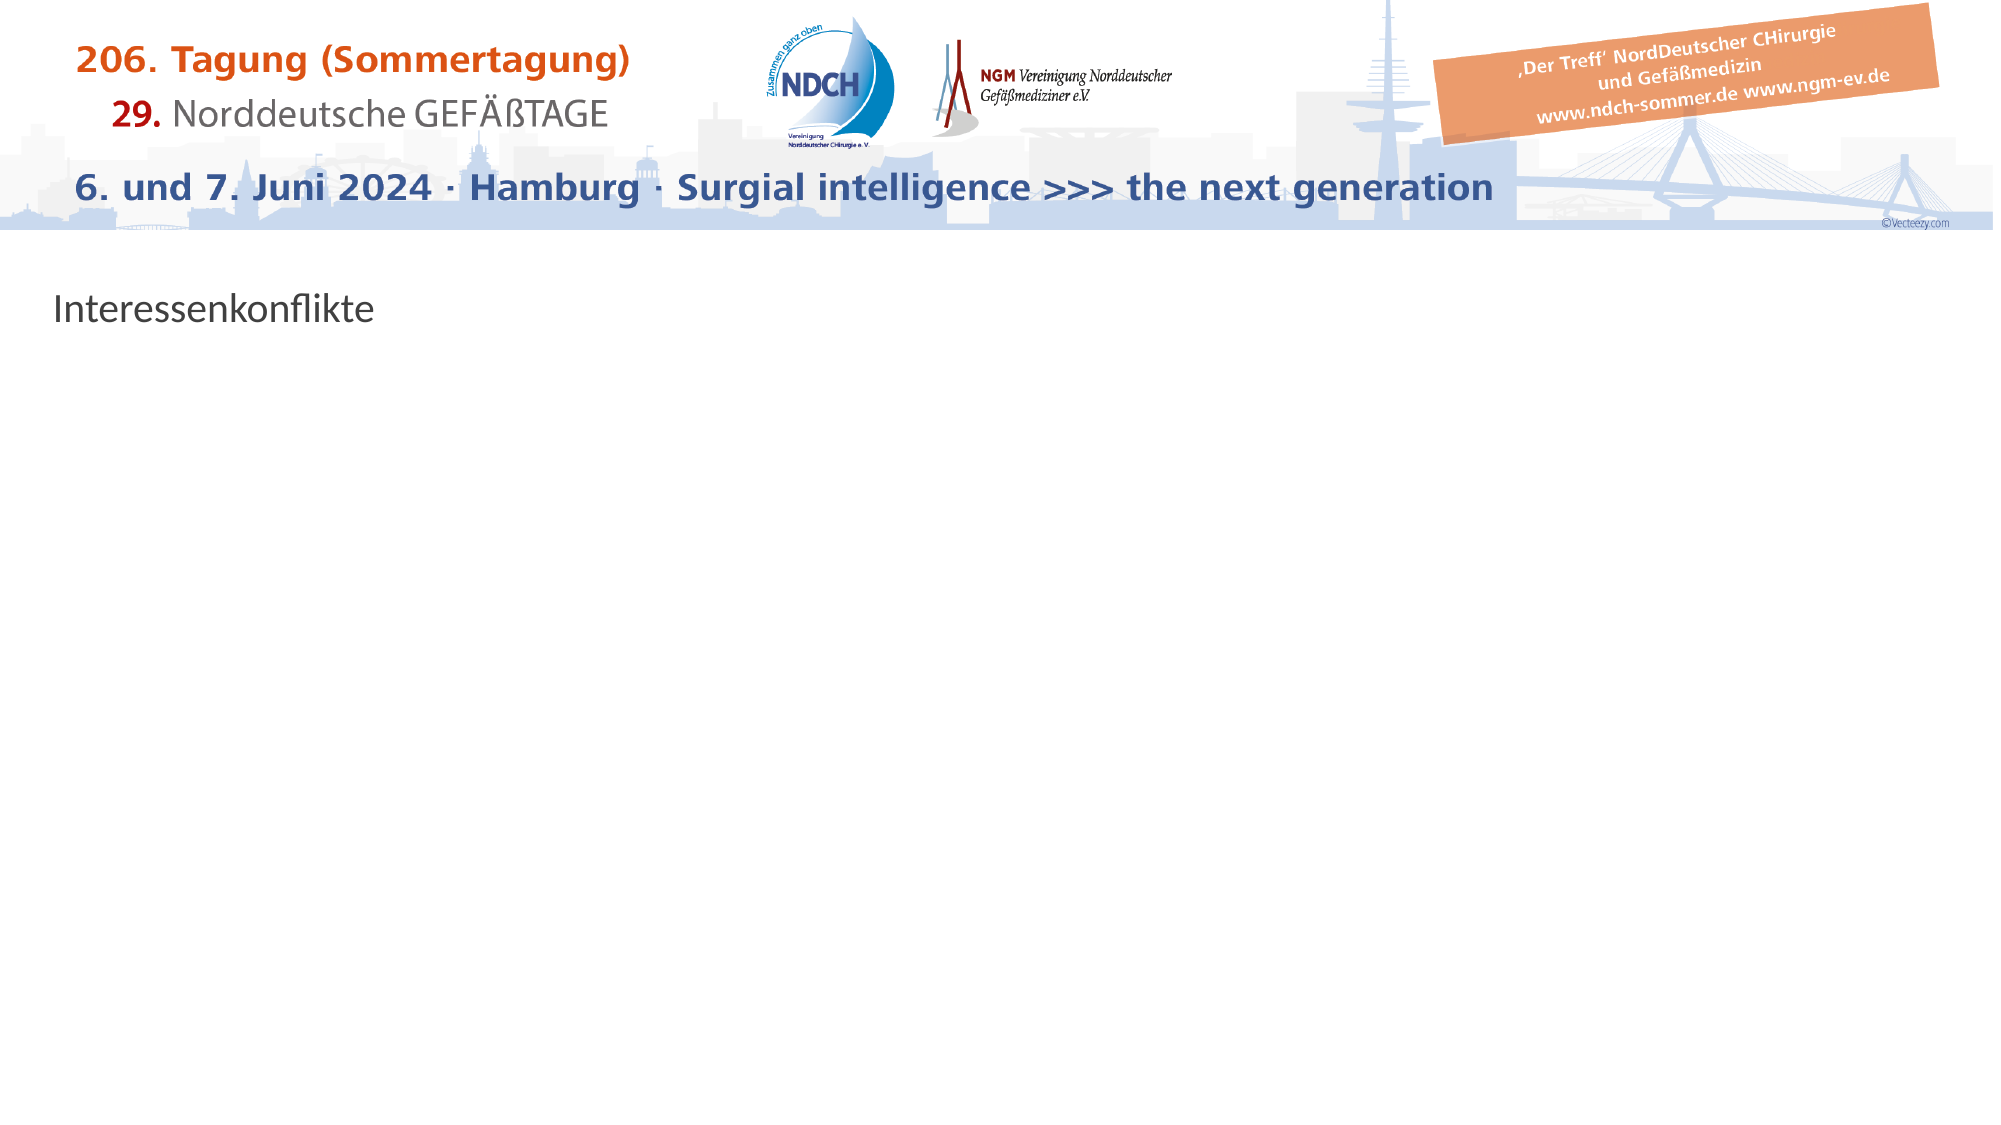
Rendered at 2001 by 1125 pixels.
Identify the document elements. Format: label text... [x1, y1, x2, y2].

picture [0, 0, 2000, 230]
title Interessenkonflikte [37, 233, 1895, 1097]
